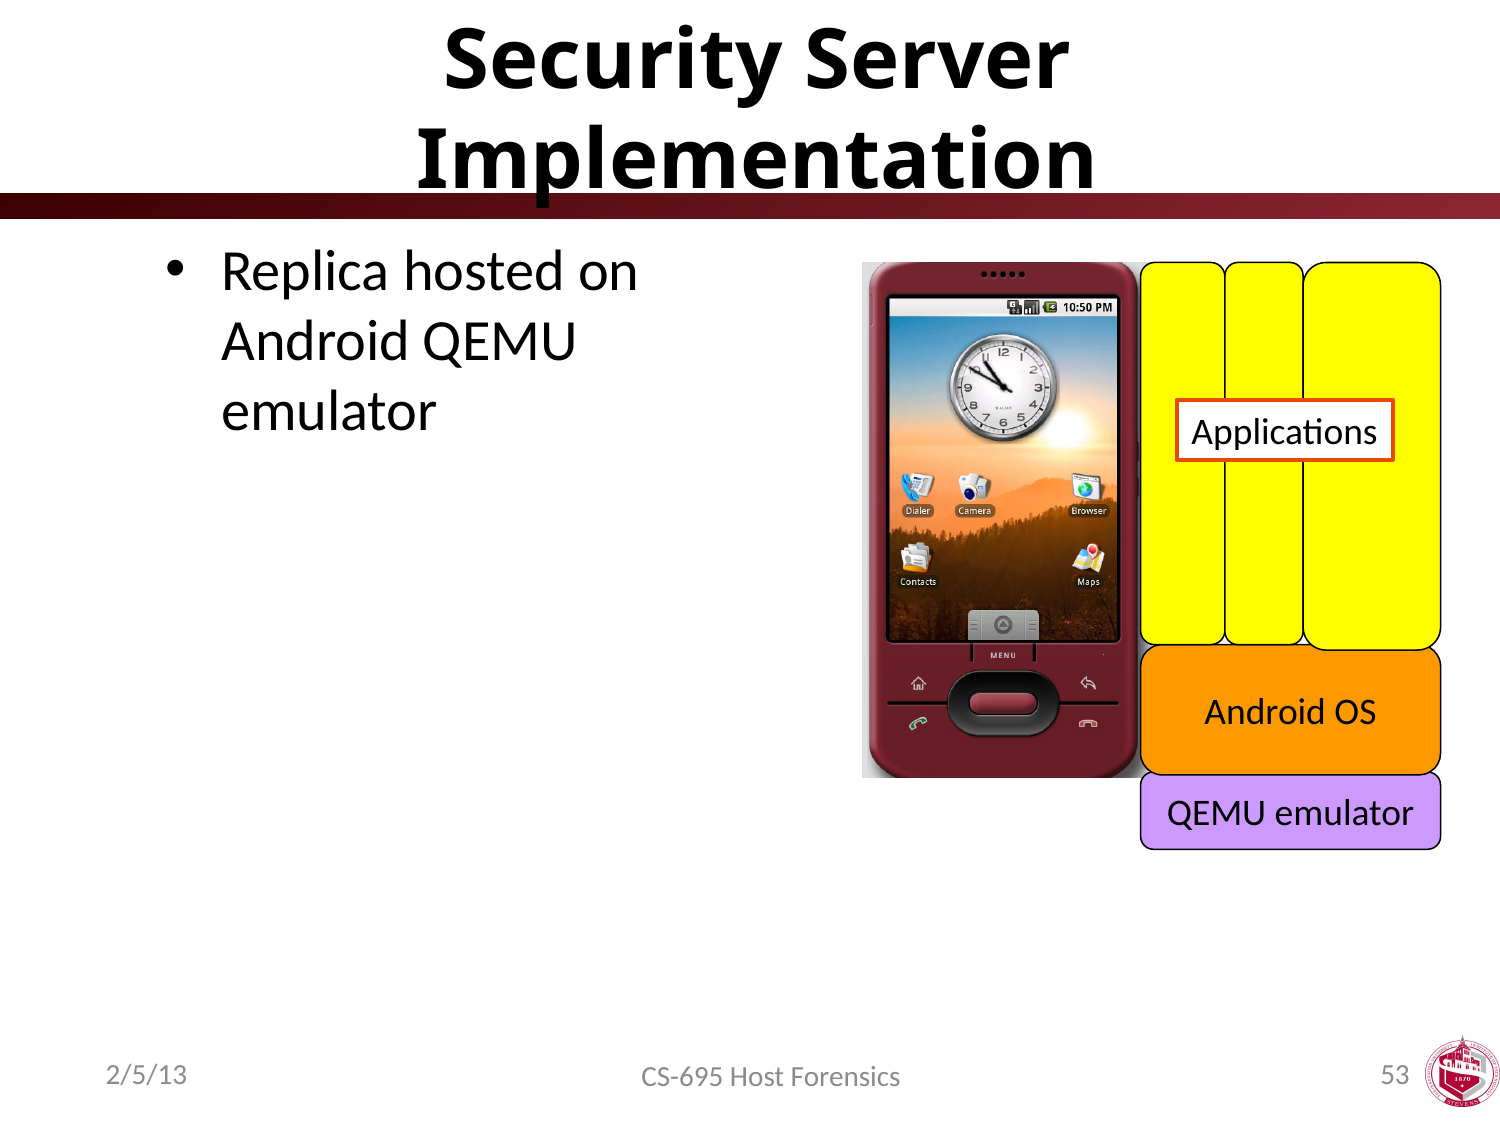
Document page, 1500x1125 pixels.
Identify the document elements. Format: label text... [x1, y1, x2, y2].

text_box QEMU emulator [1140, 772, 1441, 850]
list Replica hosted on Android QEMU emulator [149, 224, 781, 1026]
slide_number 53 [1149, 1042, 1425, 1103]
picture [862, 262, 1159, 779]
text_box [1303, 262, 1441, 651]
text_box [1159, 262, 1225, 645]
footer CS-695 Host Forensics [584, 1044, 958, 1105]
title Security Server Implementation [90, 21, 1426, 188]
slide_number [90, 1042, 366, 1103]
text_box [1224, 262, 1304, 398]
text_box [1224, 462, 1303, 645]
text_box Applications [1175, 398, 1395, 462]
text_box Android OS [1162, 644, 1441, 775]
picture [1425, 1035, 1500, 1107]
